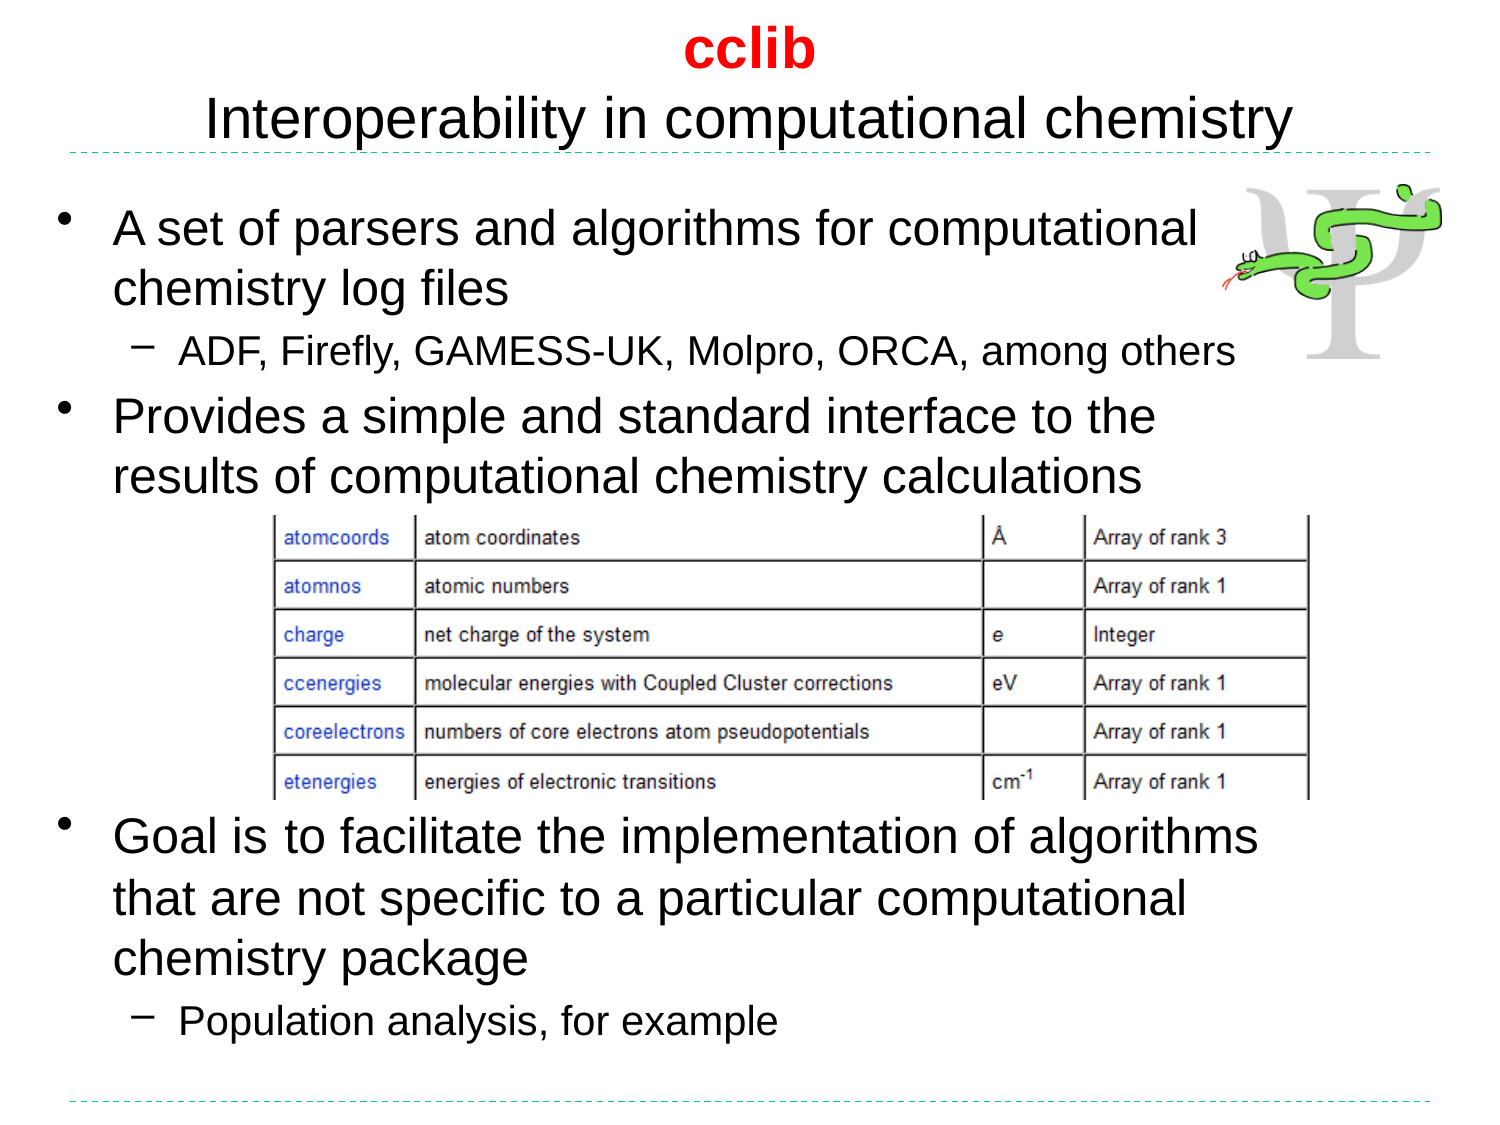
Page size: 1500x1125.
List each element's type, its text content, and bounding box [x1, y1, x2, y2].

picture [1222, 184, 1442, 359]
list A set of parsers and algorithms for computational chemistry log files ADF, Firefly, GAMESS-UK, Molpro, ORCA, among others Provides a simple and standard interface to the results of computational chemistry calculations Goal is to facilitate the implementation of algorithms that are not specific to a particular computational chemistry package Population analysis, for example [41, 187, 1317, 1001]
title cclib Interoperability in computational chemistry [112, 18, 1388, 141]
picture [265, 514, 1313, 800]
